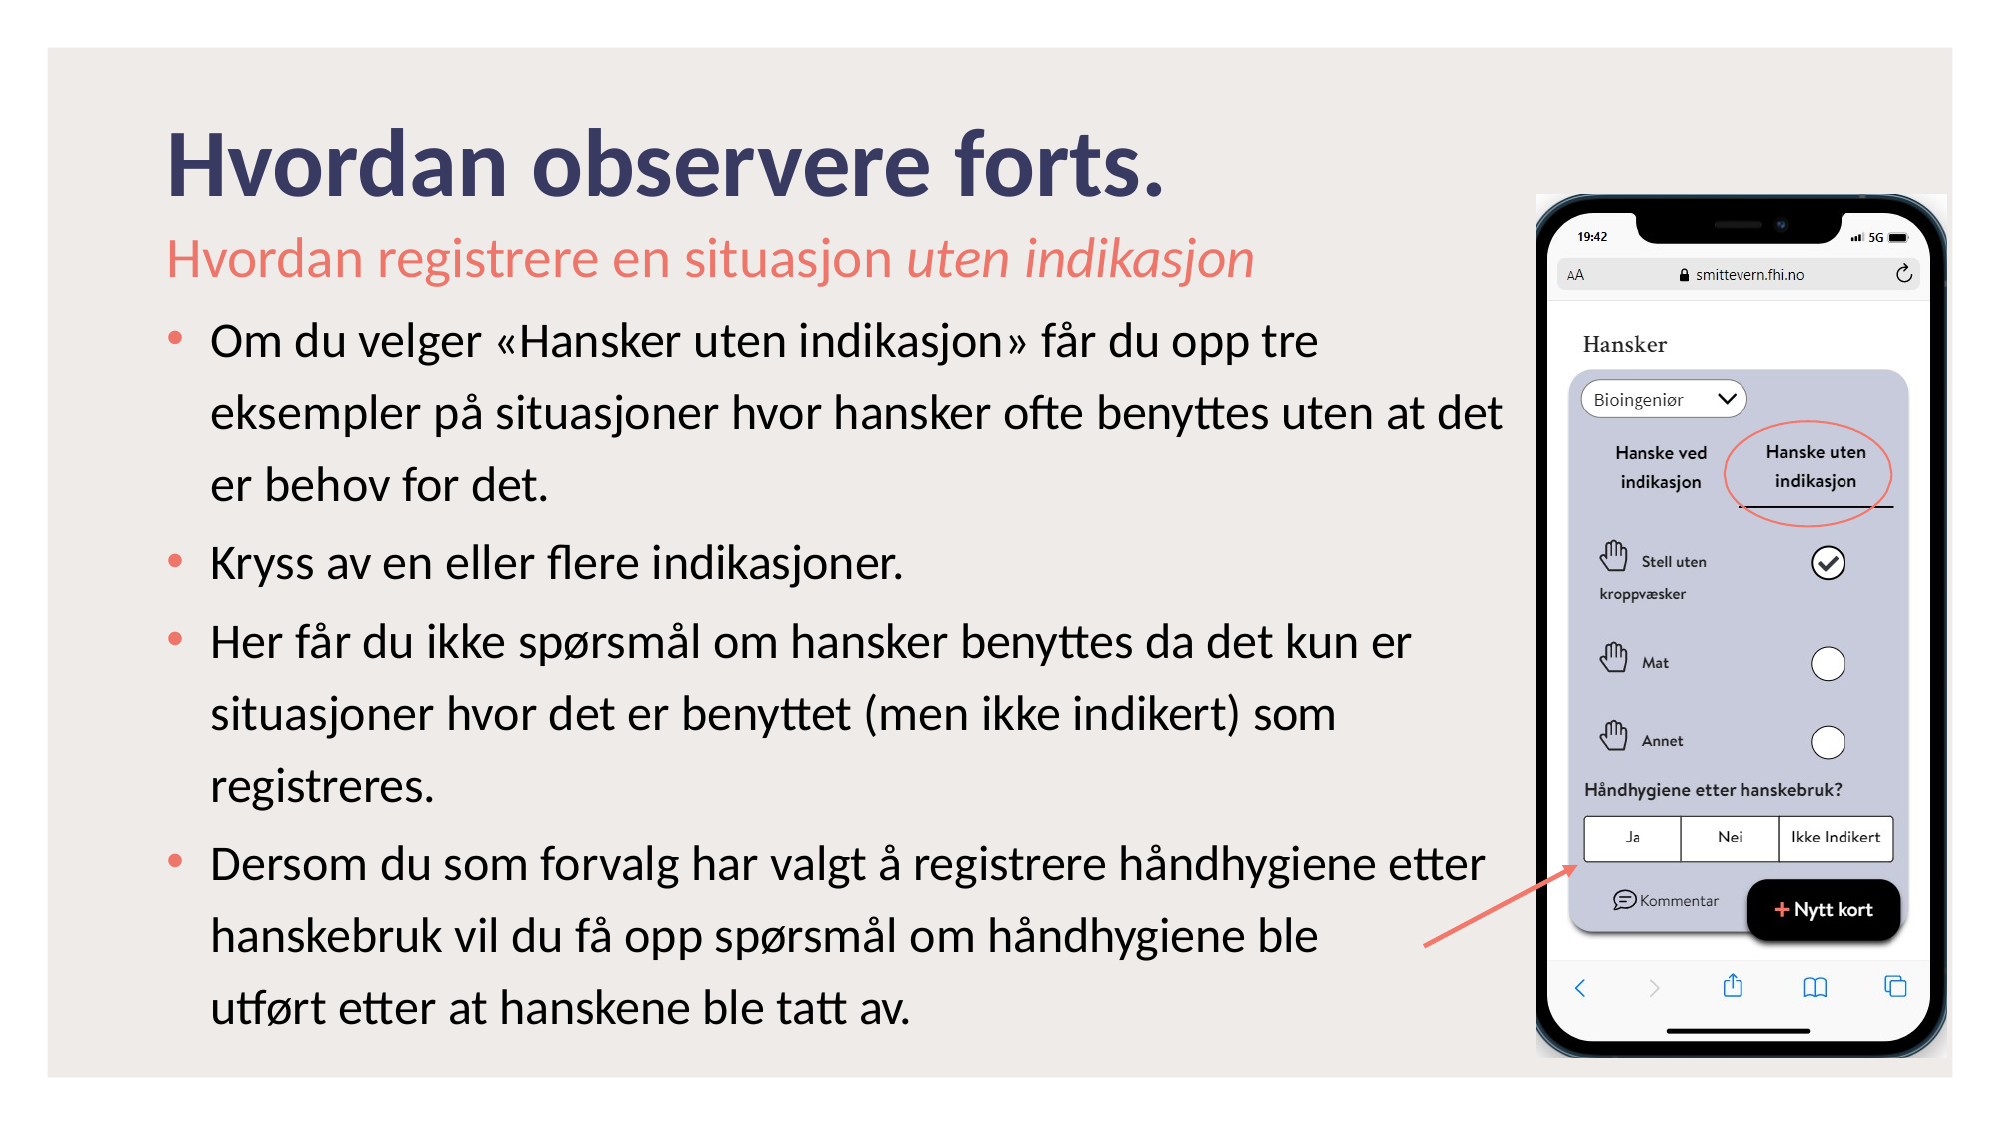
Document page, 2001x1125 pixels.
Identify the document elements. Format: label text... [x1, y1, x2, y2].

title Hvordan observere forts. [164, 97, 1173, 196]
text_box Hvordan registrere en situasjon uten indikasjon Om du velger «Hansker uten indikasjon» får du opp tre eksempler på situasjoner hvor hansker ofte benyttes uten at det er behov for det. Kryss av en eller flere indikasjoner. Her får du ikke spørsmål om hansker benyttes da det kun er situasjoner hvor det er benyttet (men ikke indikert) som registreres. Dersom du som forvalg har valgt å registrere håndhygiene etter hanskebruk vil du få opp spørsmål om håndhygiene ble utført etter at hanskene ble tatt av. [164, 196, 1417, 1035]
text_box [1421, 194, 1948, 1059]
